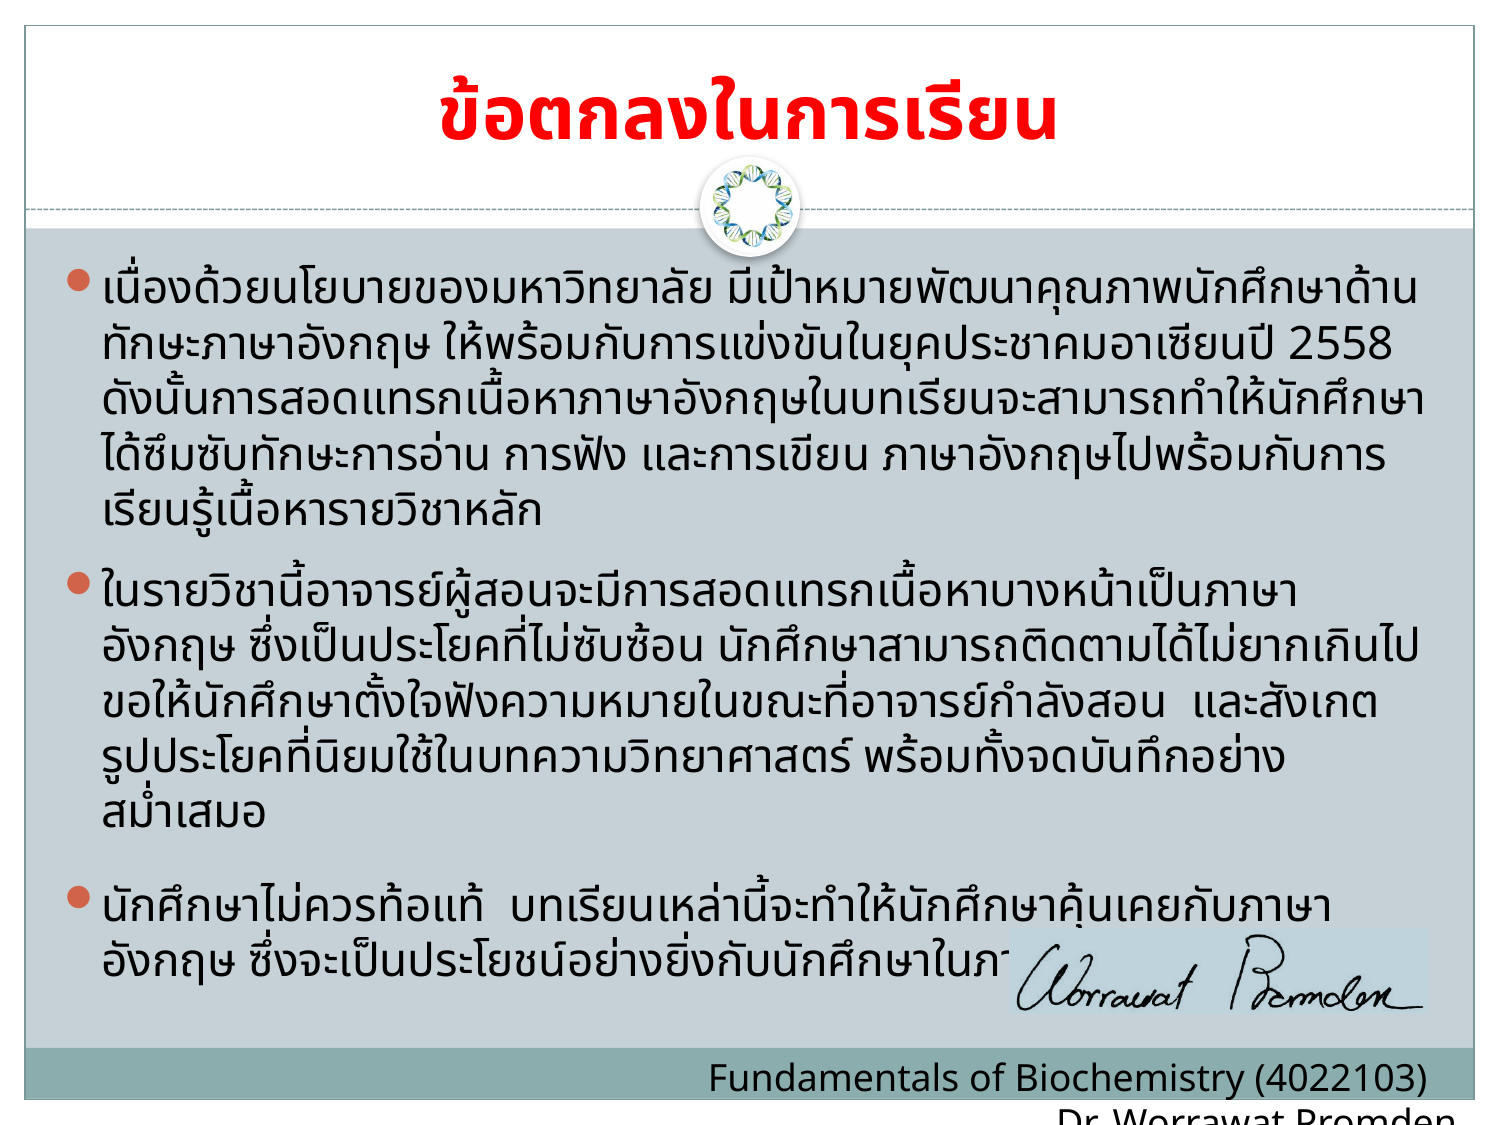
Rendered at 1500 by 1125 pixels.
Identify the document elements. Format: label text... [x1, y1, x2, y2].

list เนื่องด้วยนโยบายของมหาวิทยาลัย มีเป้าหมายพัฒนาคุณภาพนักศึกษาด้านทักษะภาษาอังกฤษ ให้พร้อมกับการแข่งขันในยุคประชาคมอาเซียนปี 2558 ดังนั้นการสอดแทรกเนื้อหาภาษาอังกฤษในบทเรียนจะสามารถทำให้นักศึกษาได้ซึมซับทักษะการอ่าน การฟัง และการเขียน ภาษาอังกฤษไปพร้อมกับการเรียนรู้เนื้อหารายวิชาหลัก ในรายวิชานี้อาจารย์ผู้สอนจะมีการสอดแทรกเนื้อหาบางหน้าเป็นภาษาอังกฤษ ซึ่งเป็นประโยคที่ไม่ซับซ้อน นักศึกษาสามารถติดตามได้ไม่ยากเกินไป ขอให้นักศึกษาตั้งใจฟังความหมายในขณะที่อาจารย์กำลังสอน และสังเกตรูปประโยคที่นิยมใช้ในบทความวิทยาศาสตร์ พร้อมทั้งจดบันทึกอย่างสม่ำเสมอ นักศึกษาไม่ควรท้อแท้ บทเรียนเหล่านี้จะทำให้นักศึกษาคุ้นเคยกับภาษาอังกฤษ ซึ่งจะเป็นประโยชน์อย่างยิ่งกับนักศึกษาในภายภาคหน้า [49, 250, 1445, 1001]
footer Fundamentals of Biochemistry (4022103) Dr. Worrawat Promden [680, 1046, 1473, 1107]
picture [1009, 928, 1428, 1014]
picture [704, 158, 800, 254]
title ข้อตกลงในการเรียน [49, 37, 1450, 162]
